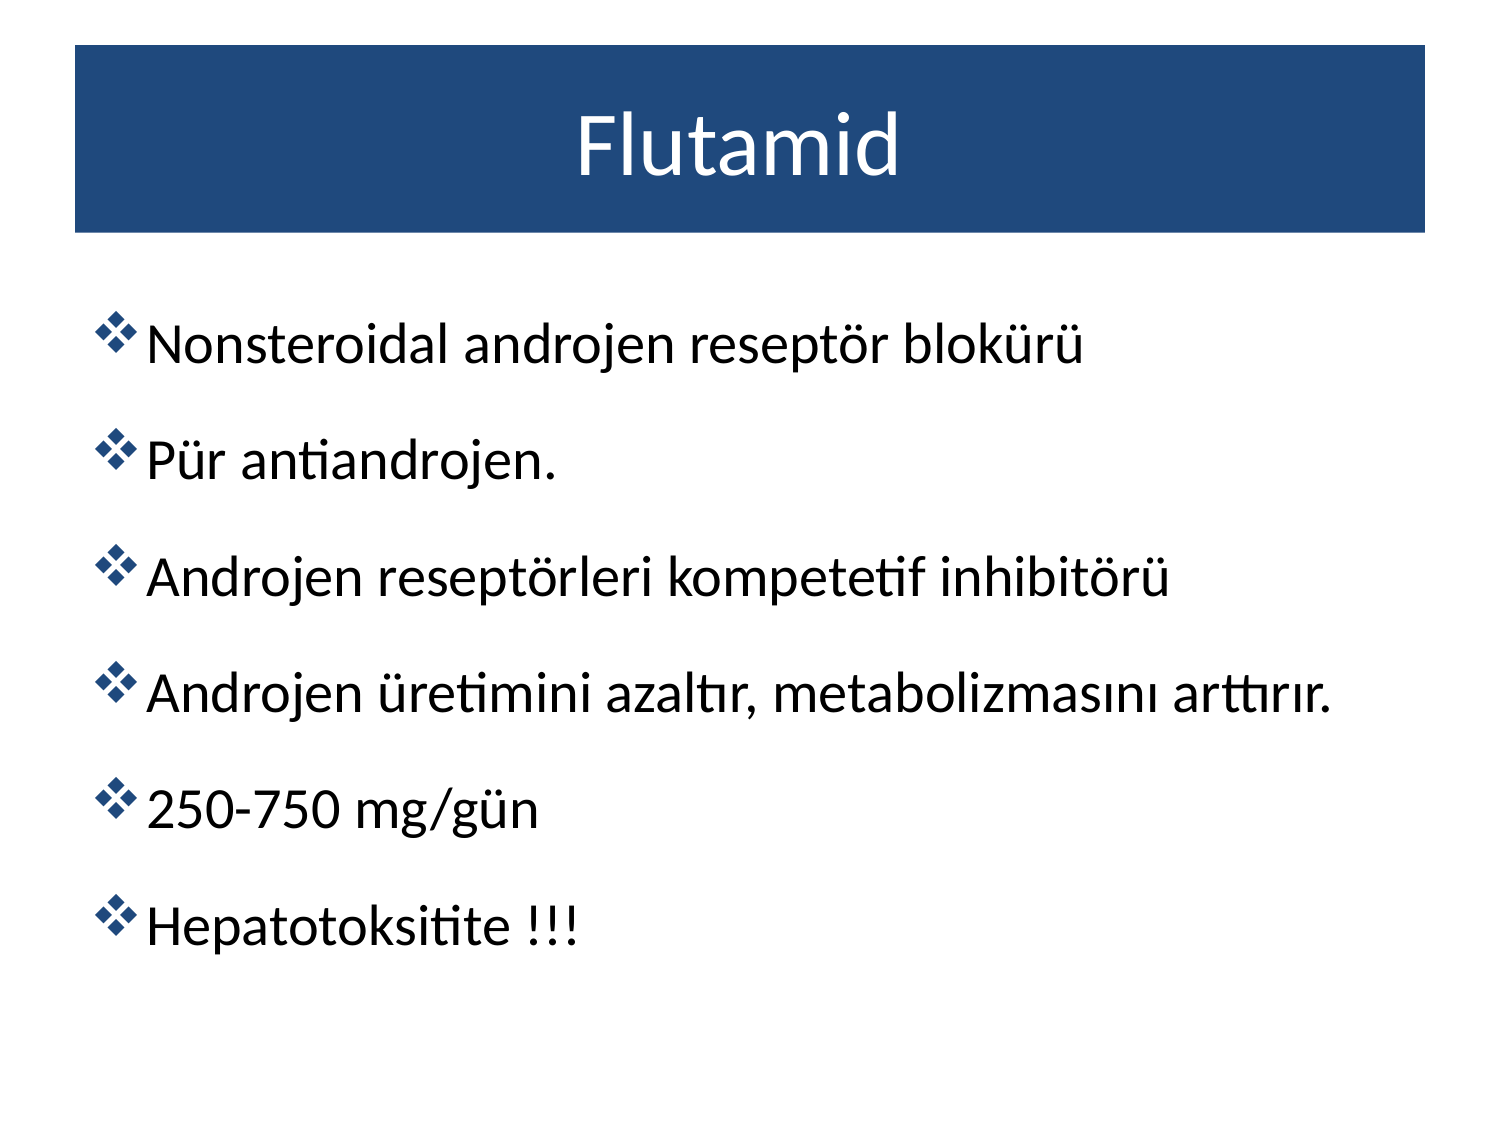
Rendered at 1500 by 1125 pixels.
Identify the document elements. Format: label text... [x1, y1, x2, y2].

title Flutamid [75, 45, 1425, 233]
list Nonsteroidal androjen reseptör blokürü Pür antiandrojen. Androjen reseptörleri kompetetif inhibitörü Androjen üretimini azaltır, metabolizmasını arttırır. 250-750 mg/gün Hepatotoksitite !!! [75, 262, 1425, 1005]
